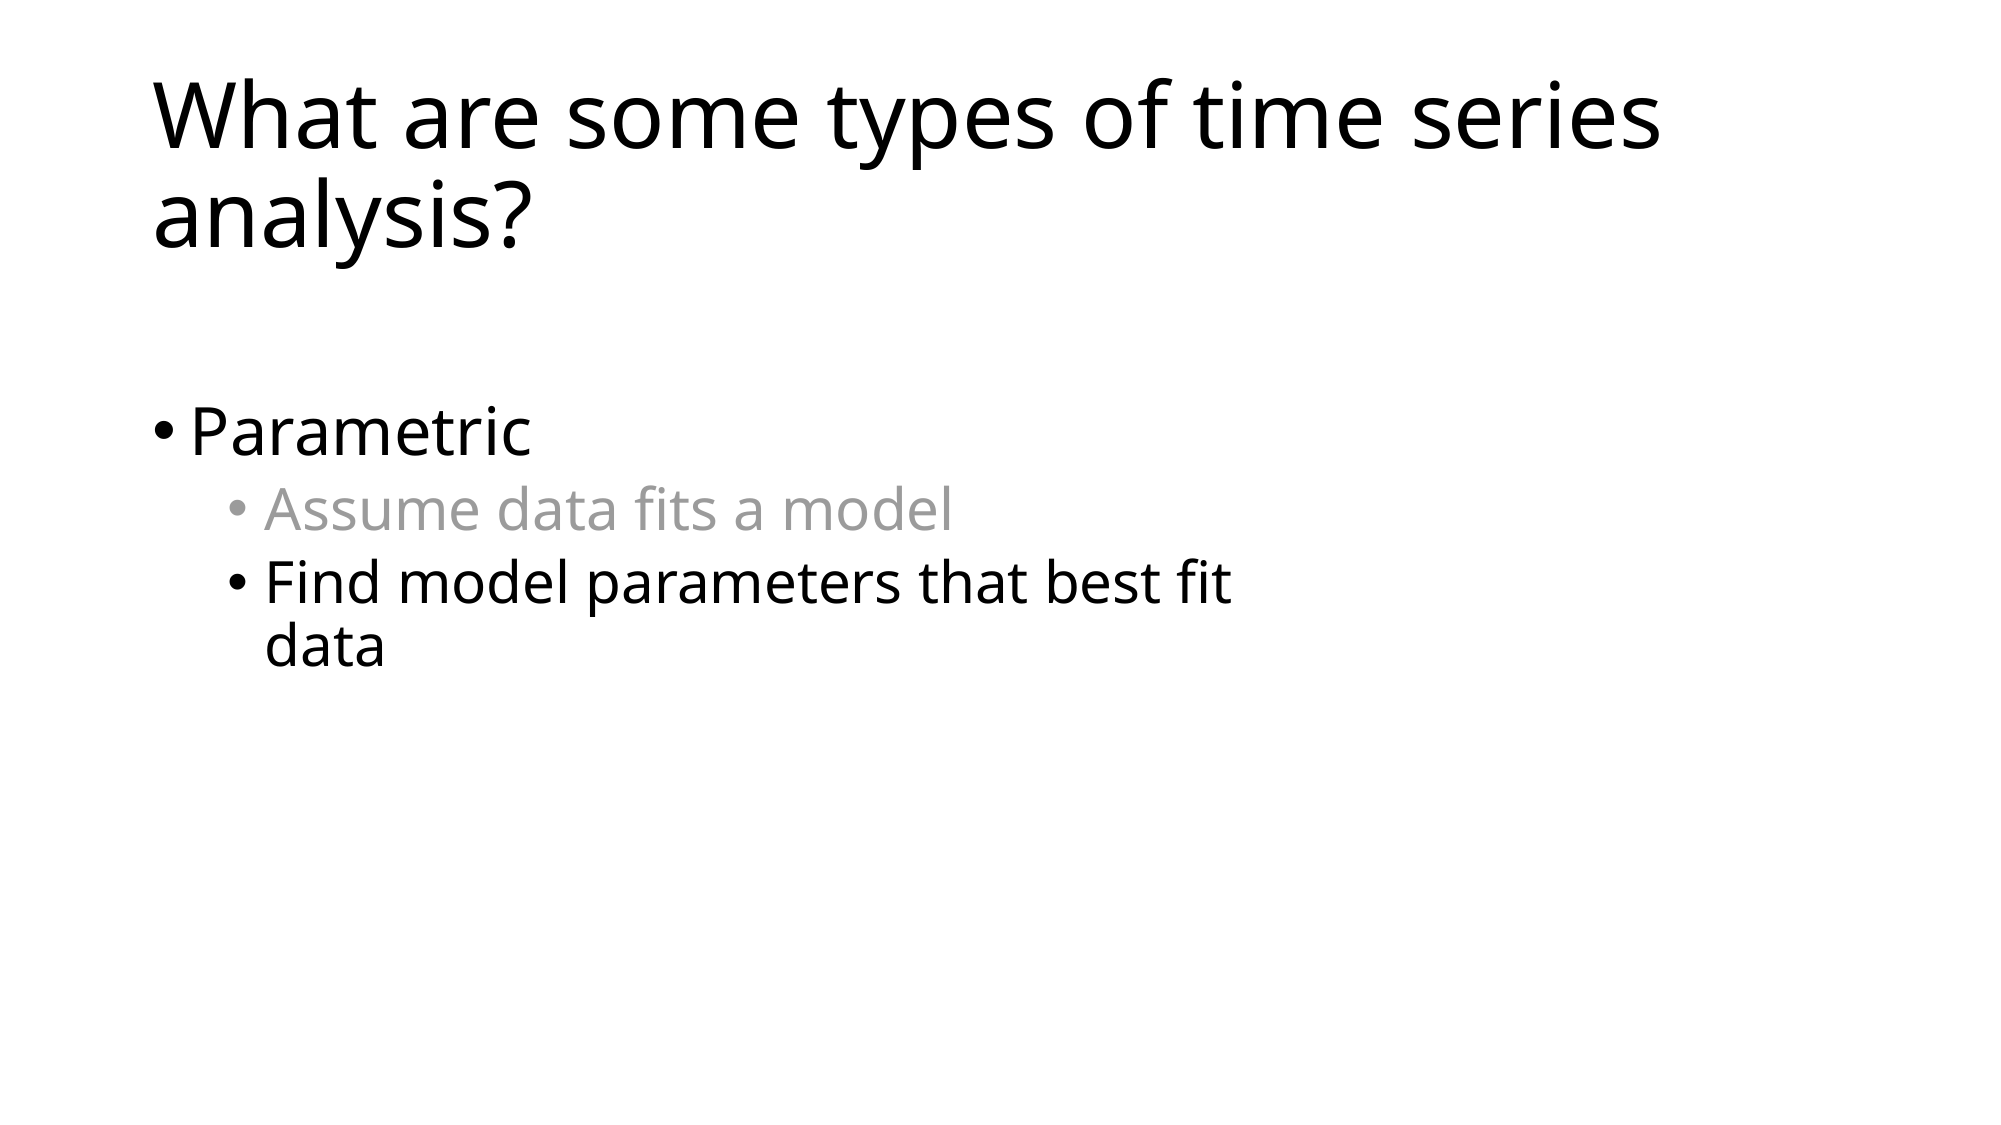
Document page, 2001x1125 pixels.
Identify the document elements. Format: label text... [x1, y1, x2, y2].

title What are some types of time series analysis? [137, 59, 2000, 278]
list Parametric Assume data fits a model Find model parameters that best fit data [137, 389, 1311, 927]
